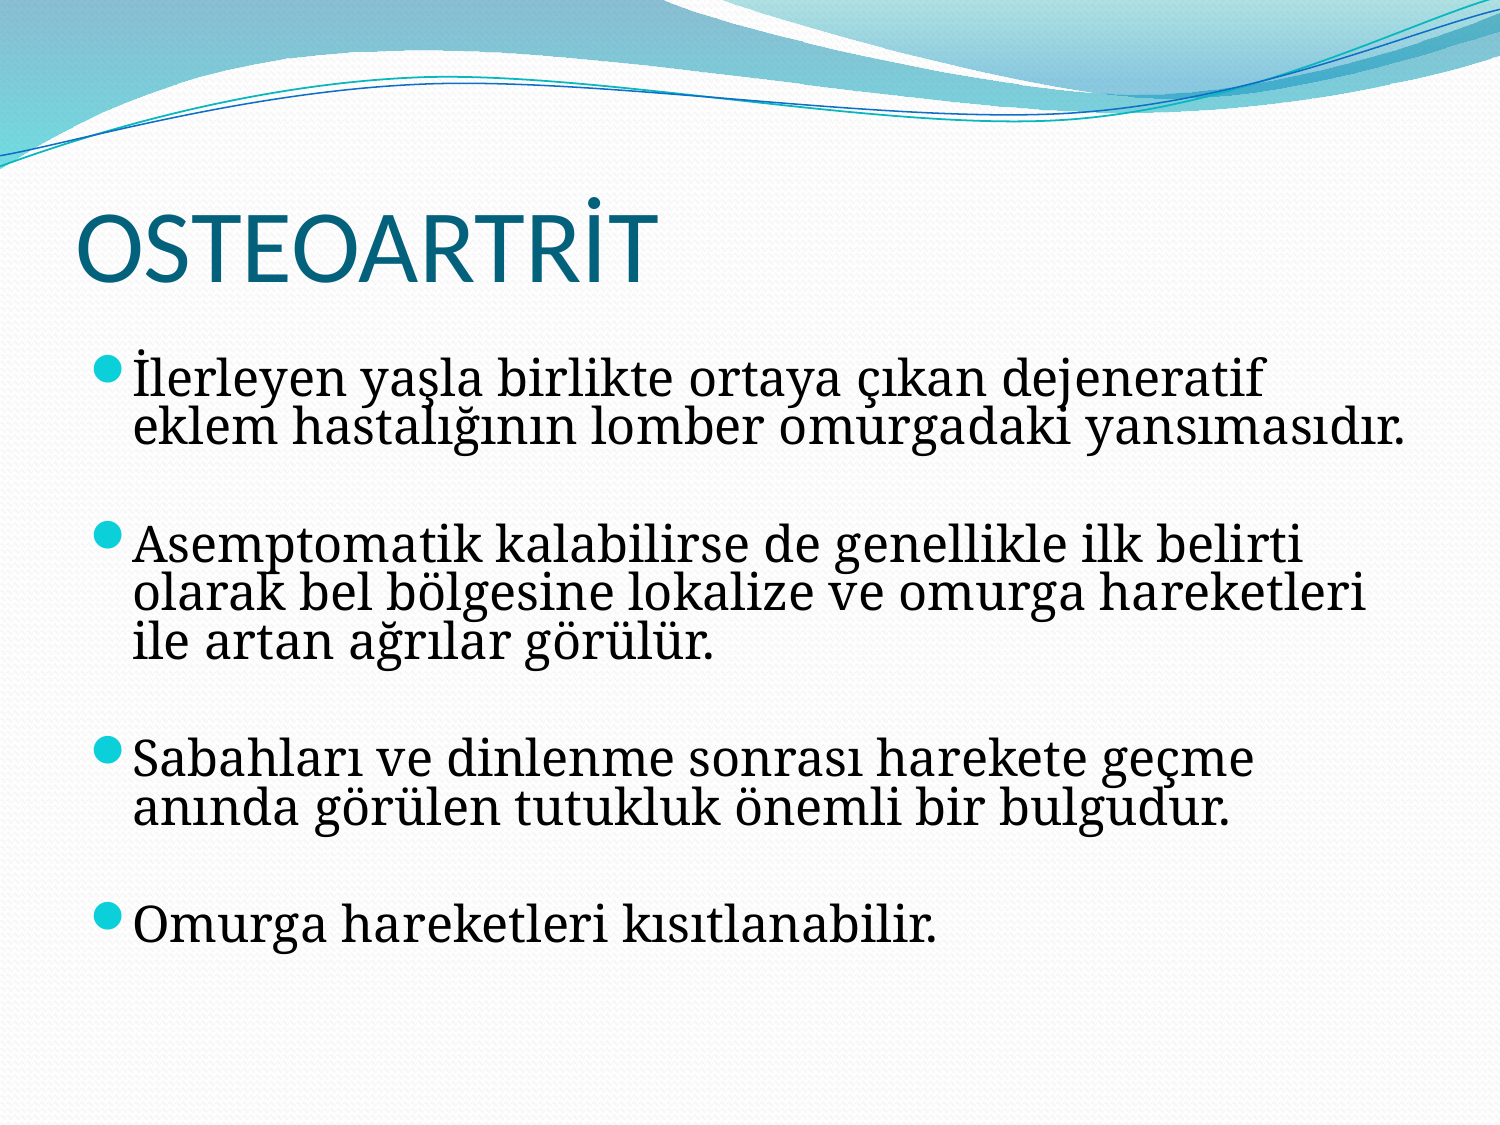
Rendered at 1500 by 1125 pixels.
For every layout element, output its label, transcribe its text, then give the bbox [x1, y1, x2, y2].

list İlerleyen yaşla birlikte ortaya çıkan dejeneratif eklem hastalığının lomber omurgadaki yansımasıdır. Asemptomatik kalabilirse de genellikle ilk belirti olarak bel bölgesine lokalize ve omurga hareketleri ile artan ağrılar görülür. Sabahları ve dinlenme sonrası harekete geçme anında görülen tutukluk önemli bir bulgudur. Omurga hareketleri kısıtlanabilir. [75, 350, 1425, 1006]
title OSTEOARTRİT [75, 115, 1425, 303]
